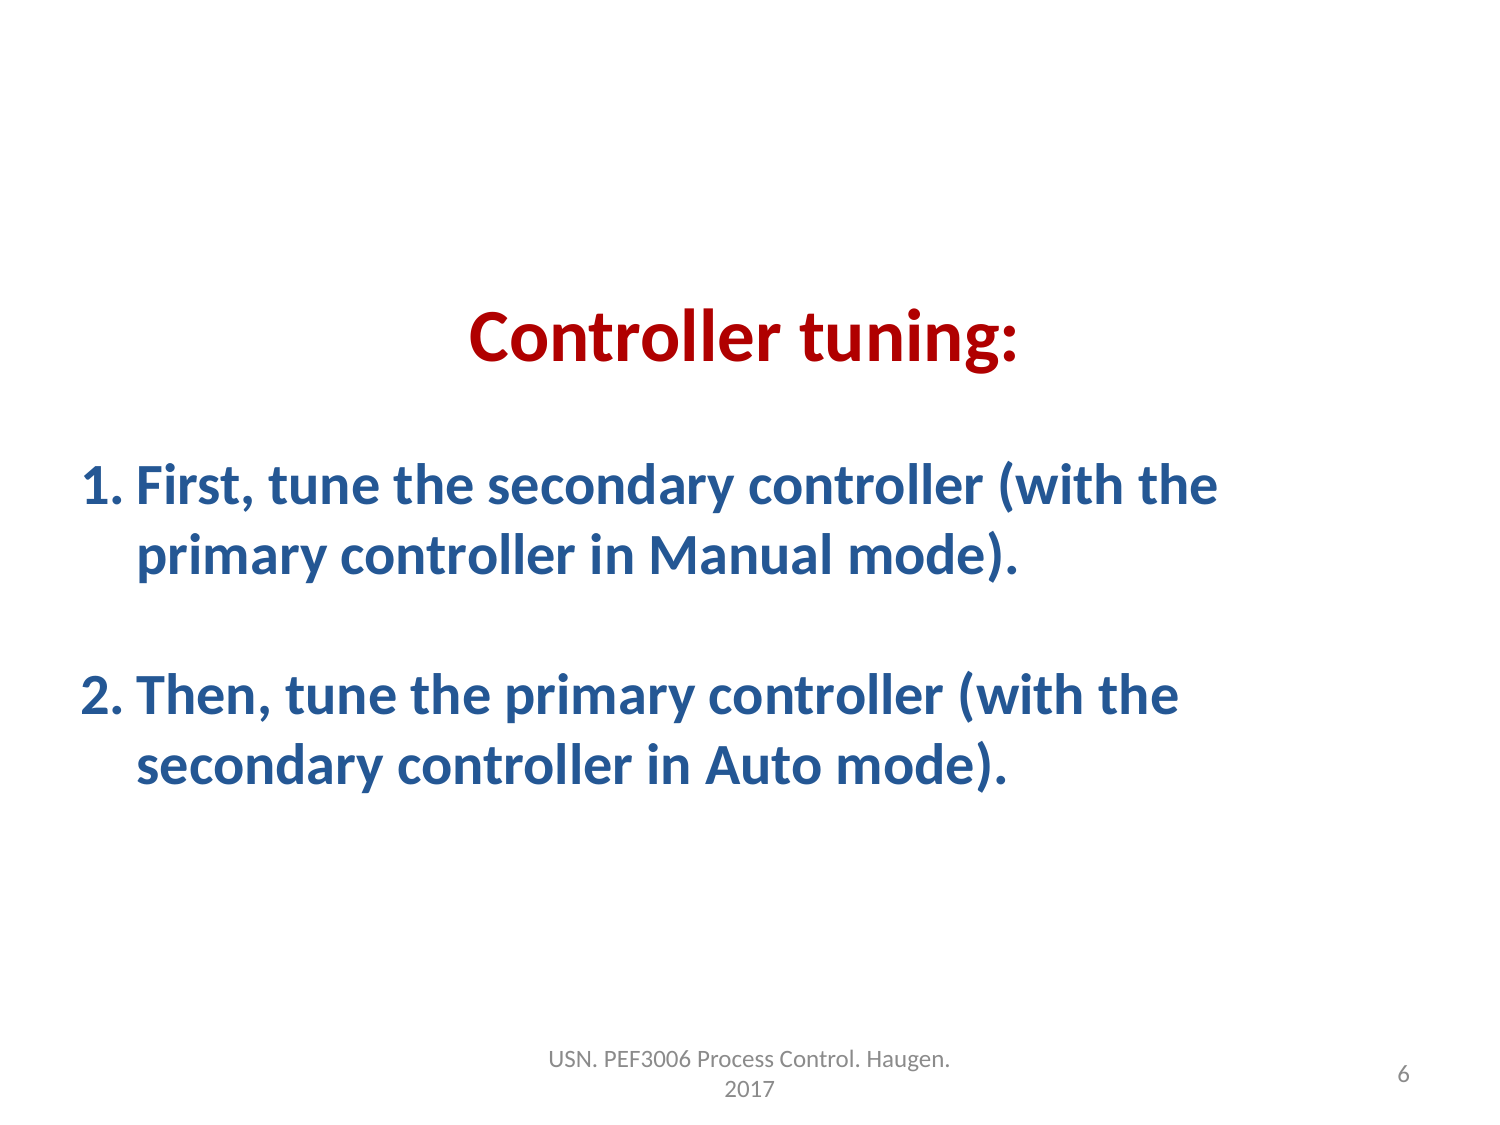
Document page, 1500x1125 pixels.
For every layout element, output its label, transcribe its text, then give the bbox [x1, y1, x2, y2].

footer USN. PEF3006 Process Control. Haugen. 2017 [512, 1042, 988, 1103]
text_box Controller tuning: First, tune the secondary controller (with the primary controller in Manual mode). Then, tune the primary controller (with the secondary controller in Auto mode). [65, 278, 1425, 804]
slide_number 6 [1074, 1042, 1425, 1103]
